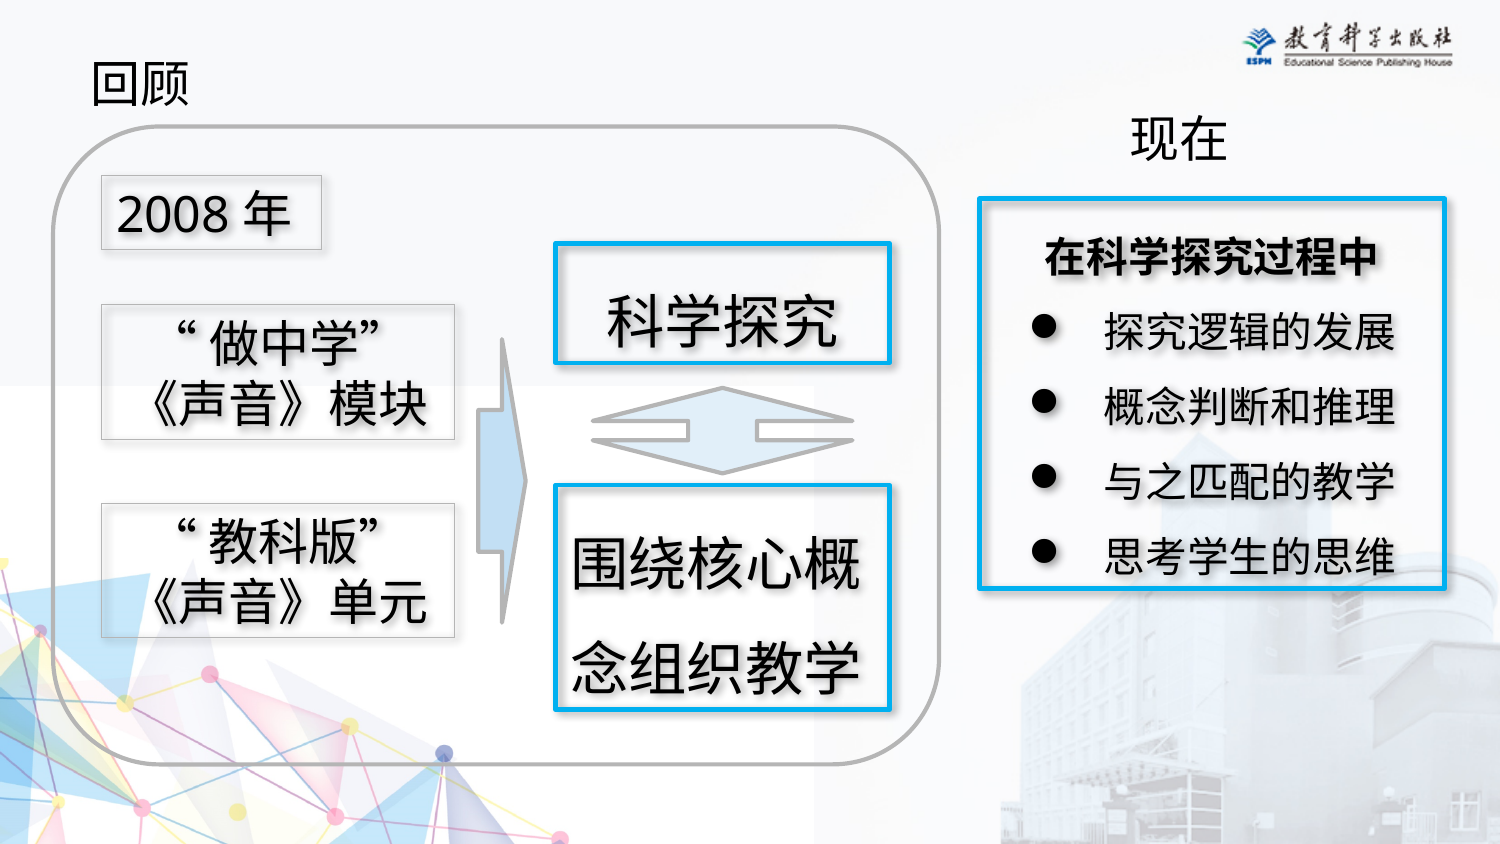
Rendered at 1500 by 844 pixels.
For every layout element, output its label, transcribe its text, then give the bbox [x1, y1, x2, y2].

text_box [50, 124, 942, 767]
text_box 回顾 [75, 45, 271, 120]
picture [0, 0, 1500, 844]
text_box 现在 [1114, 99, 1310, 175]
text_box 在科学探究过程中 探究逻辑的发展 概念判断和推理 与之匹配的教学 思考学生的思维 [979, 198, 1445, 589]
